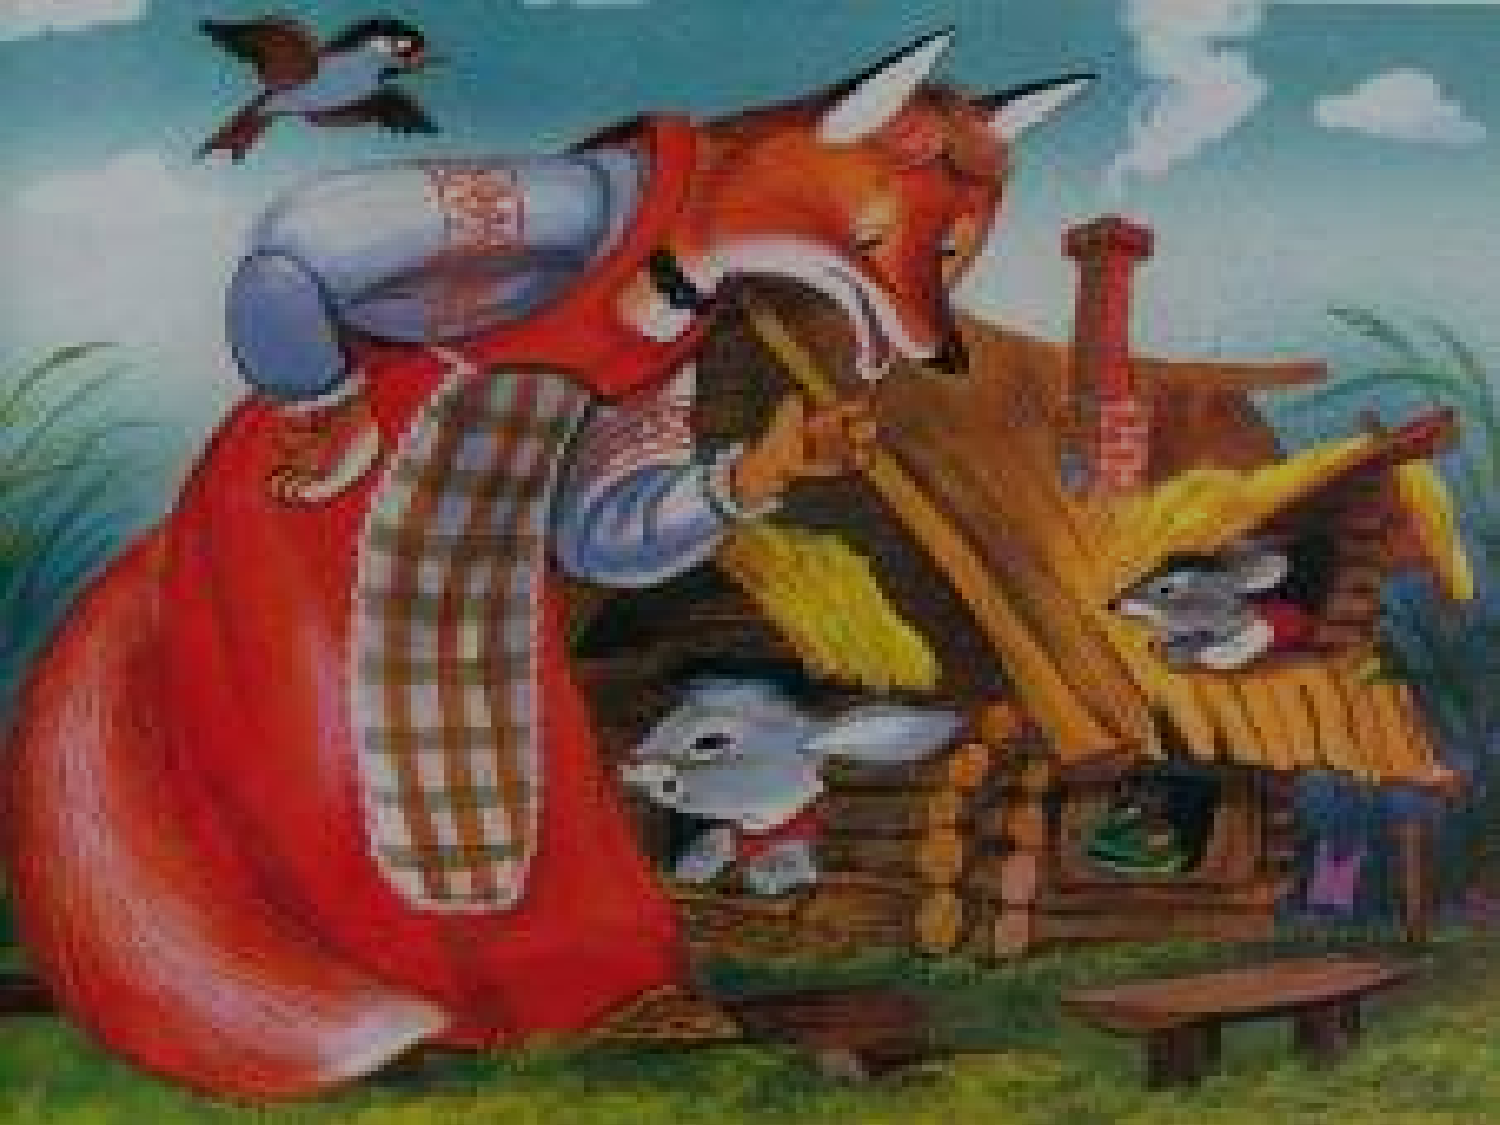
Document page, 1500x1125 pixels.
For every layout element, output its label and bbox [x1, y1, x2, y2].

list [0, 0, 1500, 1125]
